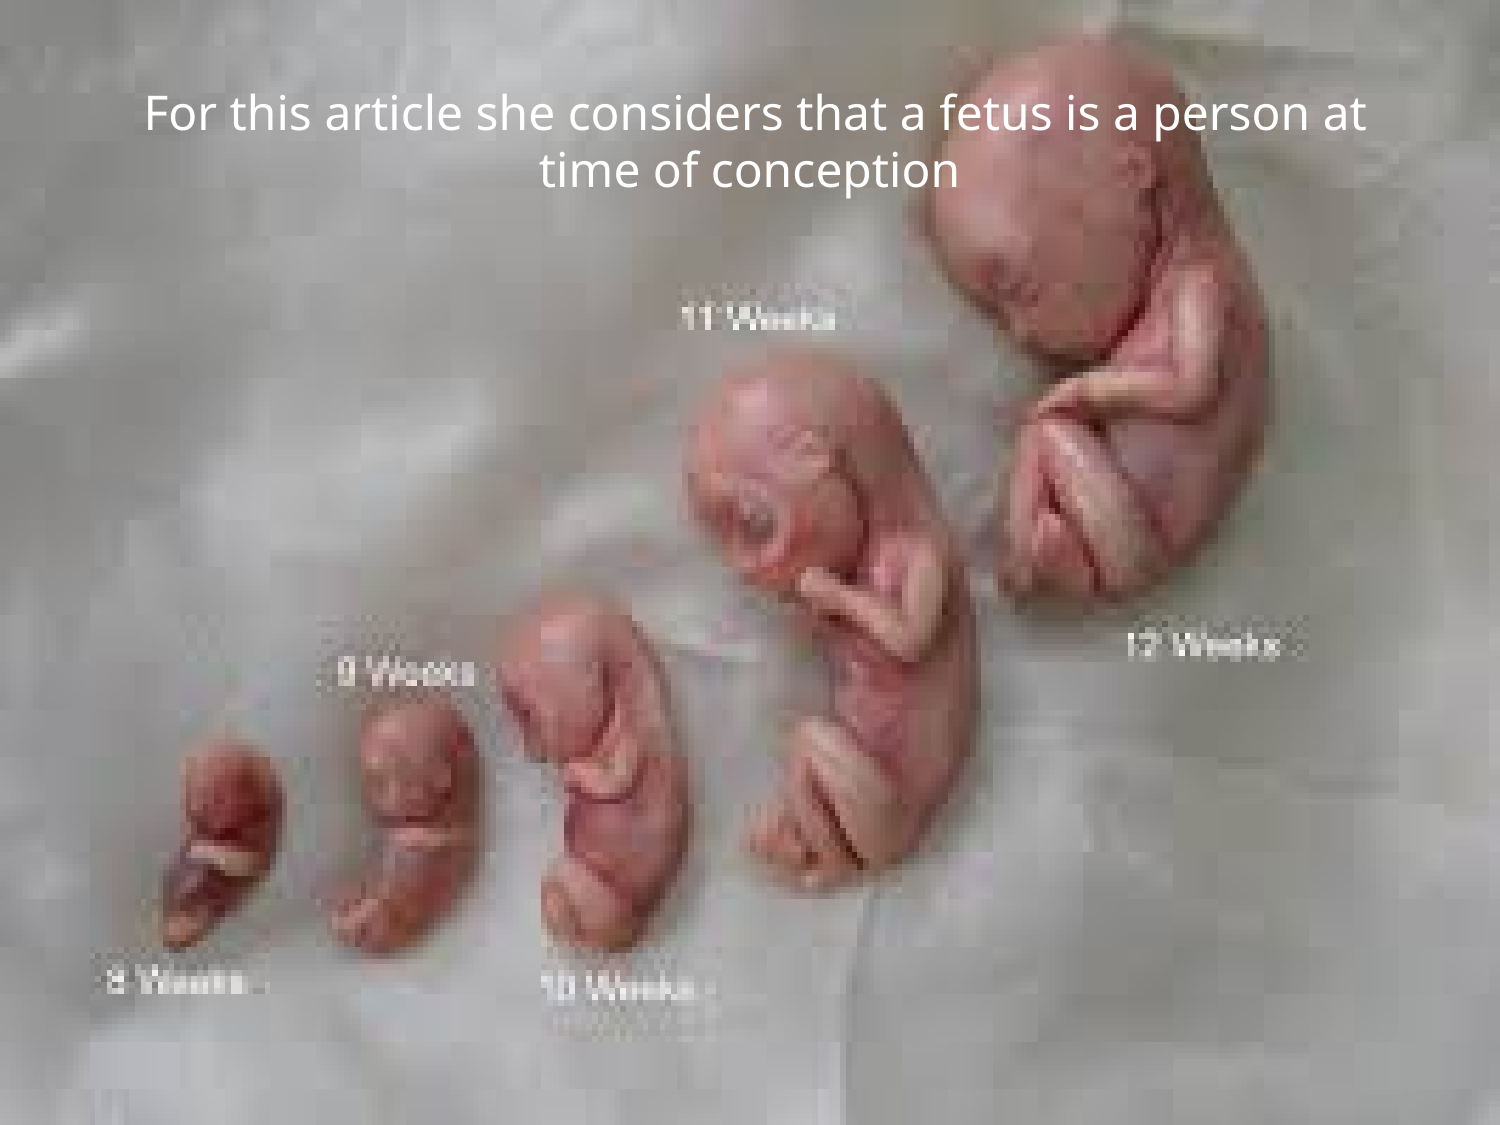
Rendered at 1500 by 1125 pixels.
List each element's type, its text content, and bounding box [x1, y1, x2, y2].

title For this article she considers that a fetus is a person at time of conception [75, 75, 1425, 263]
picture [0, 0, 1500, 1125]
